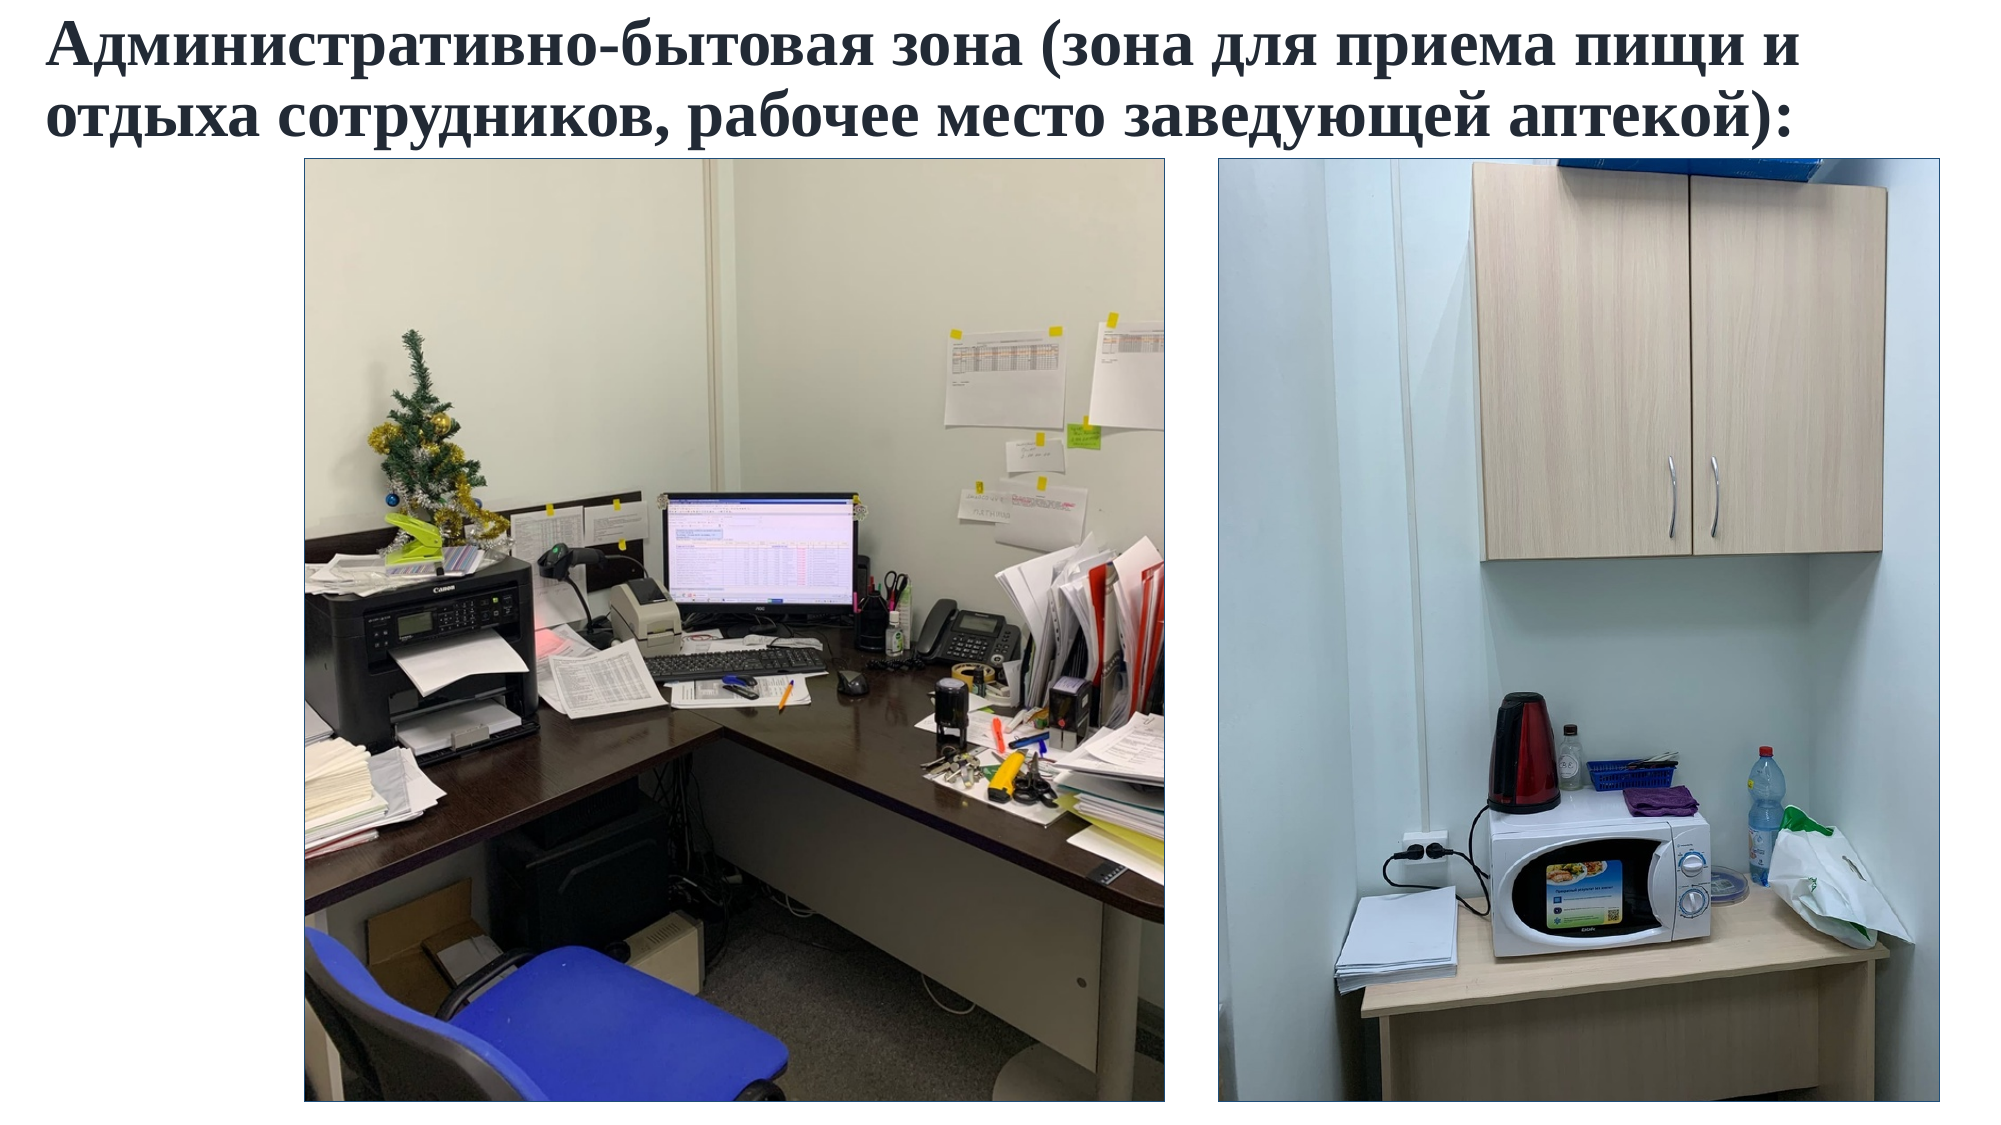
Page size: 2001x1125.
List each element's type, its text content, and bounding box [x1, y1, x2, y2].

picture [303, 158, 1165, 1102]
picture [1218, 158, 1940, 1102]
title Административно-бытовая зона (зона для приема пищи и отдыха сотрудников, рабочее место заведующей аптекой): [30, 37, 1901, 159]
